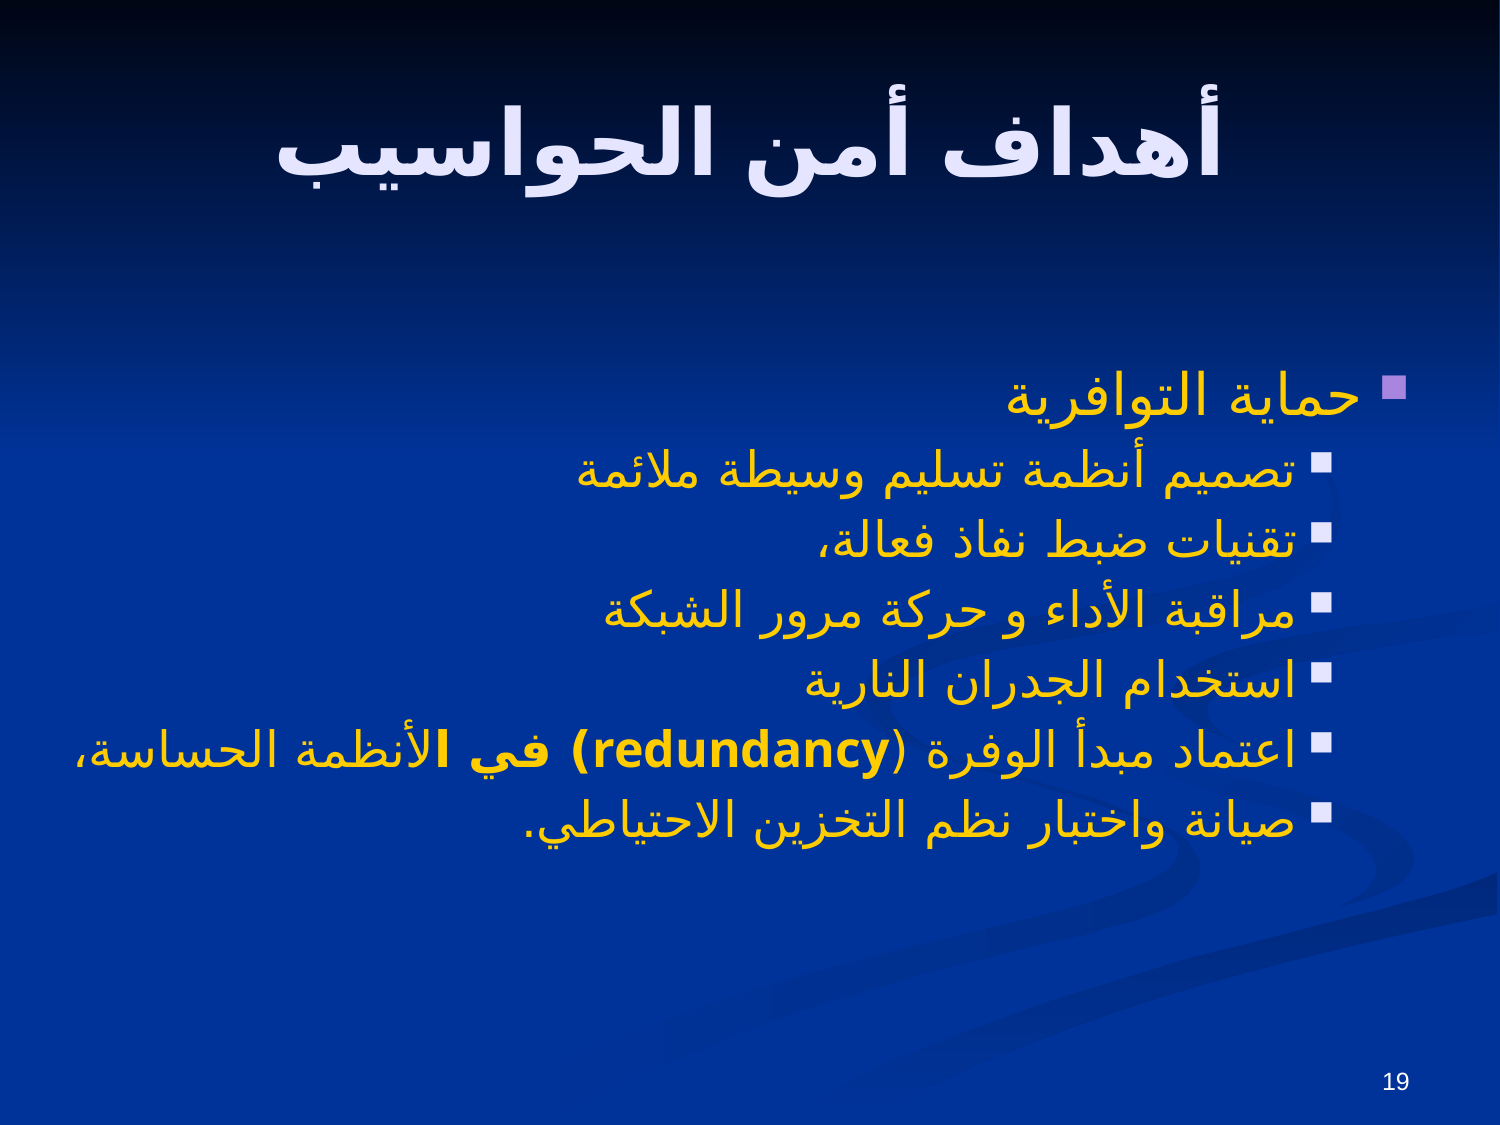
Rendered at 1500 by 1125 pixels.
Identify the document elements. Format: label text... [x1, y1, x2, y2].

slide_number 19 [1074, 1024, 1426, 1104]
list حماية التوافرية تصميم أنظمة تسليم وسيطة ملائمة تقنيات ضبط نفاذ فعالة، مراقبة الأداء و حركة مرور الشبكة استخدام الجدران النارية اعتماد مبدأ الوفرة (redundancy) في الأنظمة الحساسة، صيانة واختبار نظم التخزين الاحتياطي. [0, 349, 1500, 1012]
title أهداف أمن الحواسيب [74, 44, 1426, 233]
